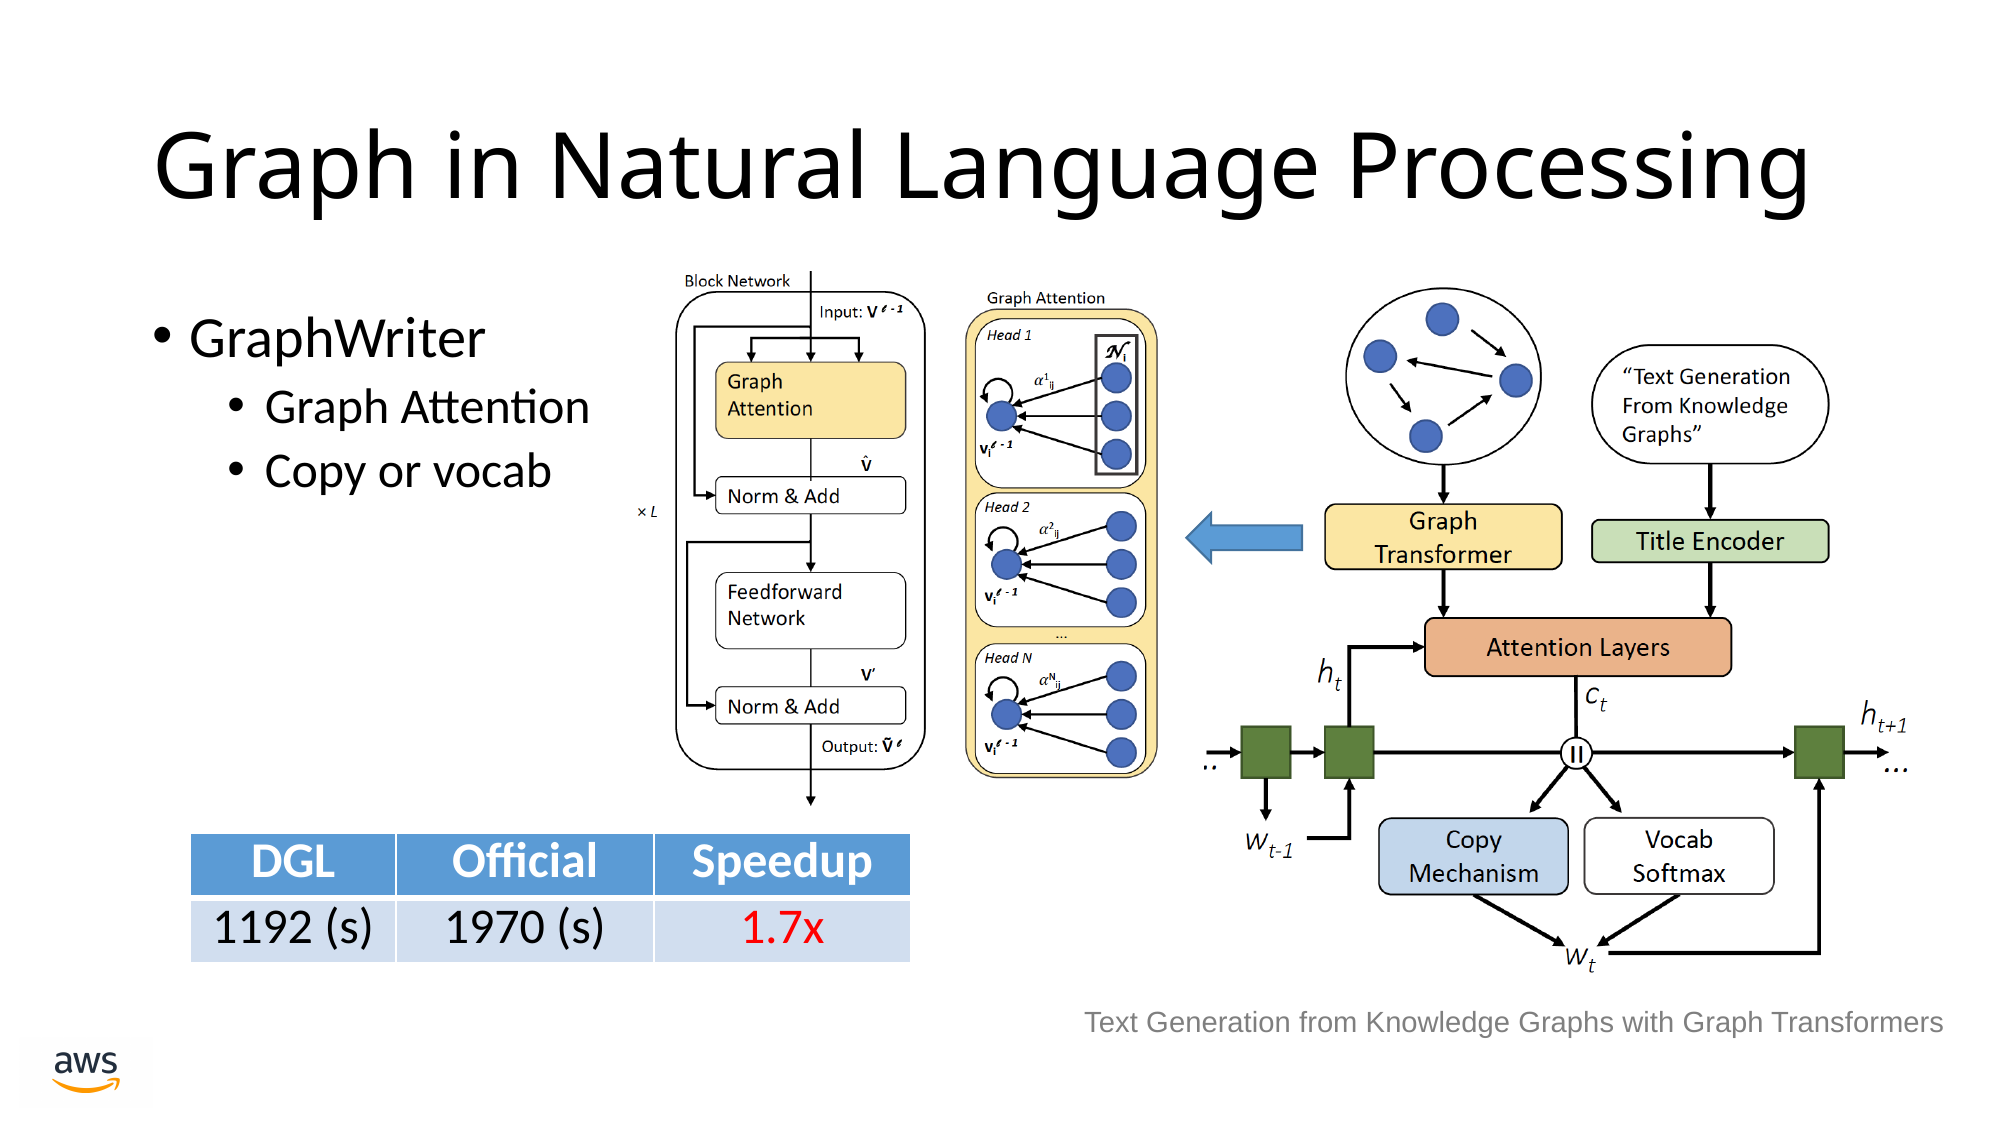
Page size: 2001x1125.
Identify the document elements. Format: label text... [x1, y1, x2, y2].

picture [19, 1037, 153, 1108]
list GraphWriter Graph Attention Copy or vocab [137, 299, 1863, 1014]
table_cell 1.7x [655, 901, 910, 962]
picture [597, 253, 1944, 992]
title Graph in Natural Language Processing [137, 59, 1863, 278]
table_header Official [397, 834, 653, 895]
table_cell 1192 (s) [191, 901, 395, 962]
text_box Text Generation from Knowledge Graphs with Graph Transformers [999, 997, 1957, 1073]
table_cell 1970 (s) [397, 901, 653, 962]
table_header Speedup [655, 834, 910, 895]
table_header DGL [191, 834, 395, 895]
